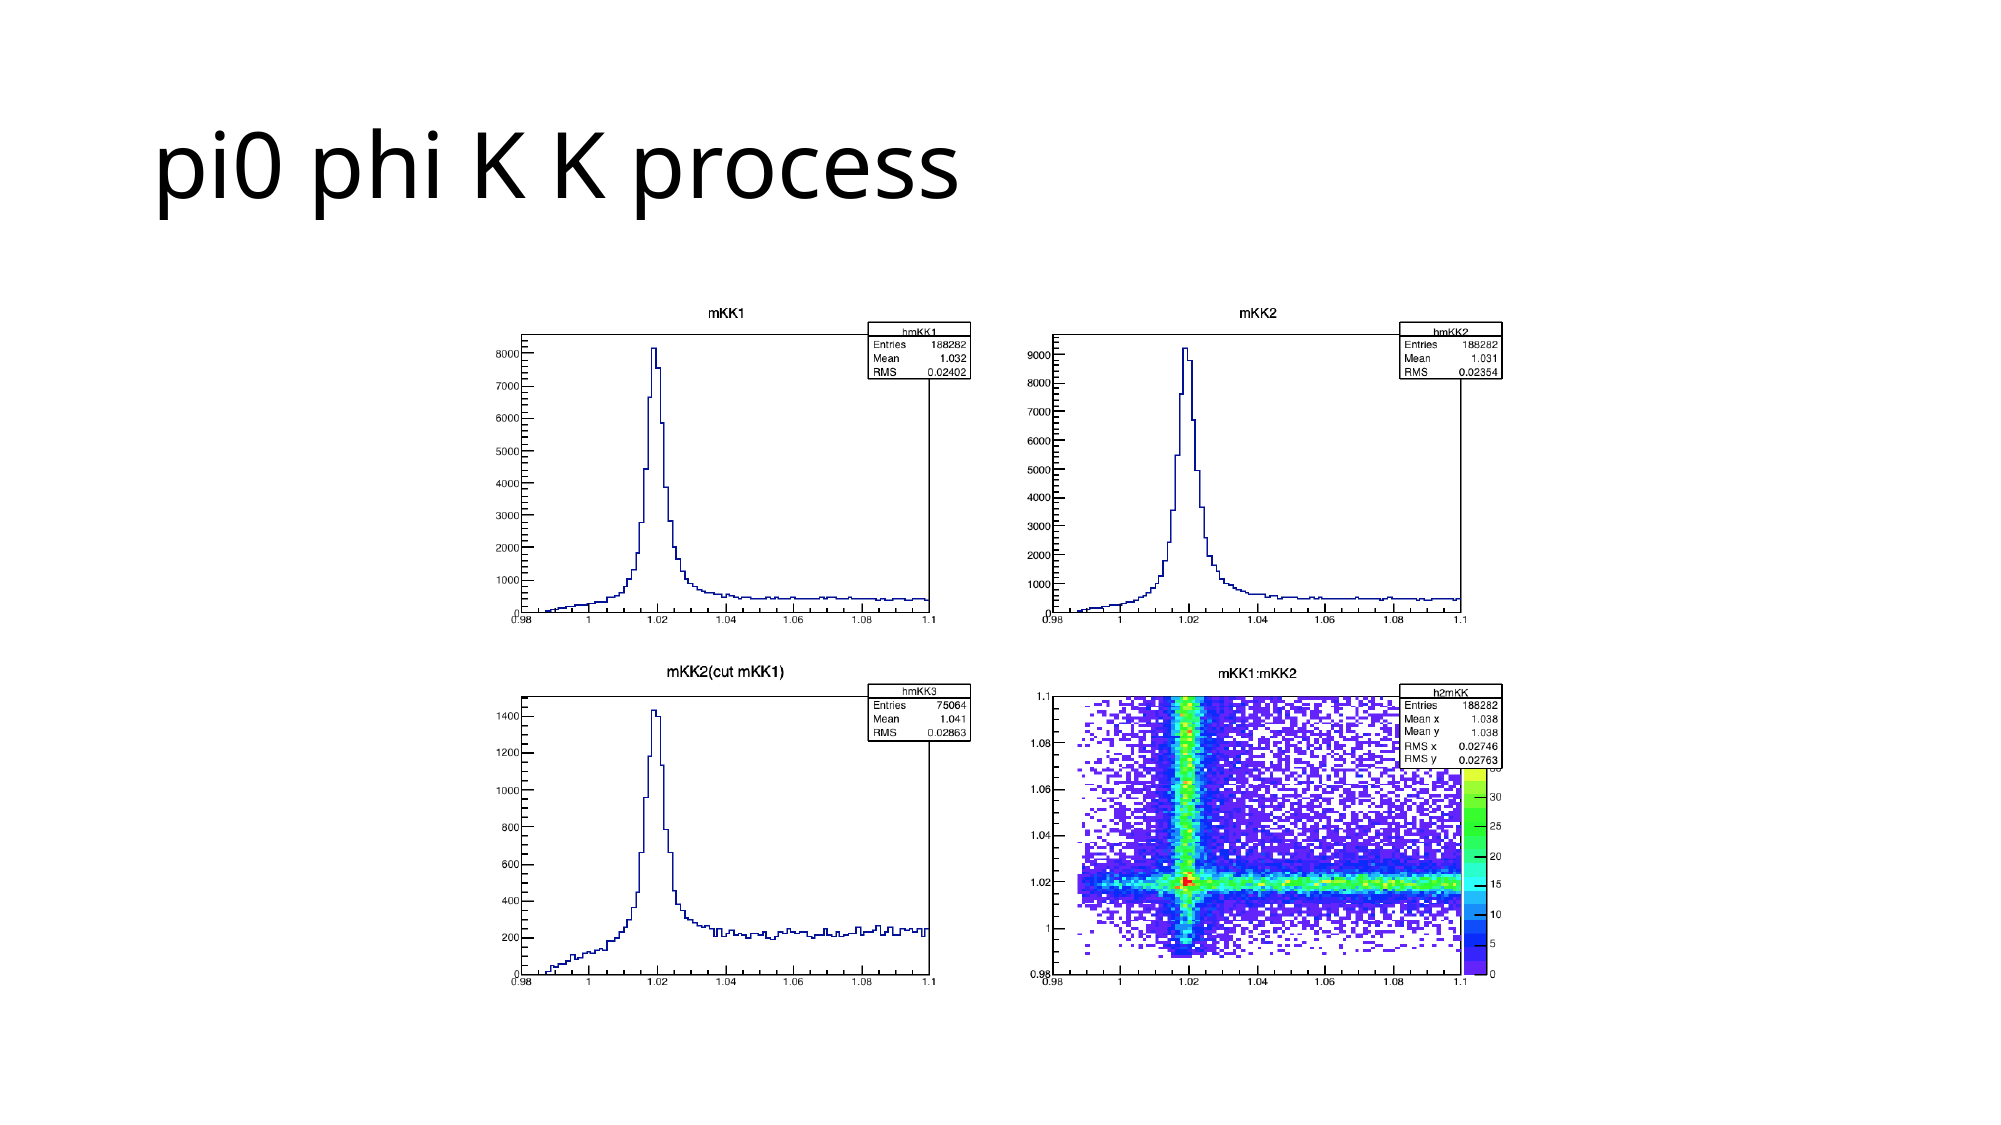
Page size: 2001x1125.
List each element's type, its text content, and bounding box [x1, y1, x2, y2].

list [480, 299, 1520, 1014]
title pi0 phi K K process [137, 59, 1863, 278]
